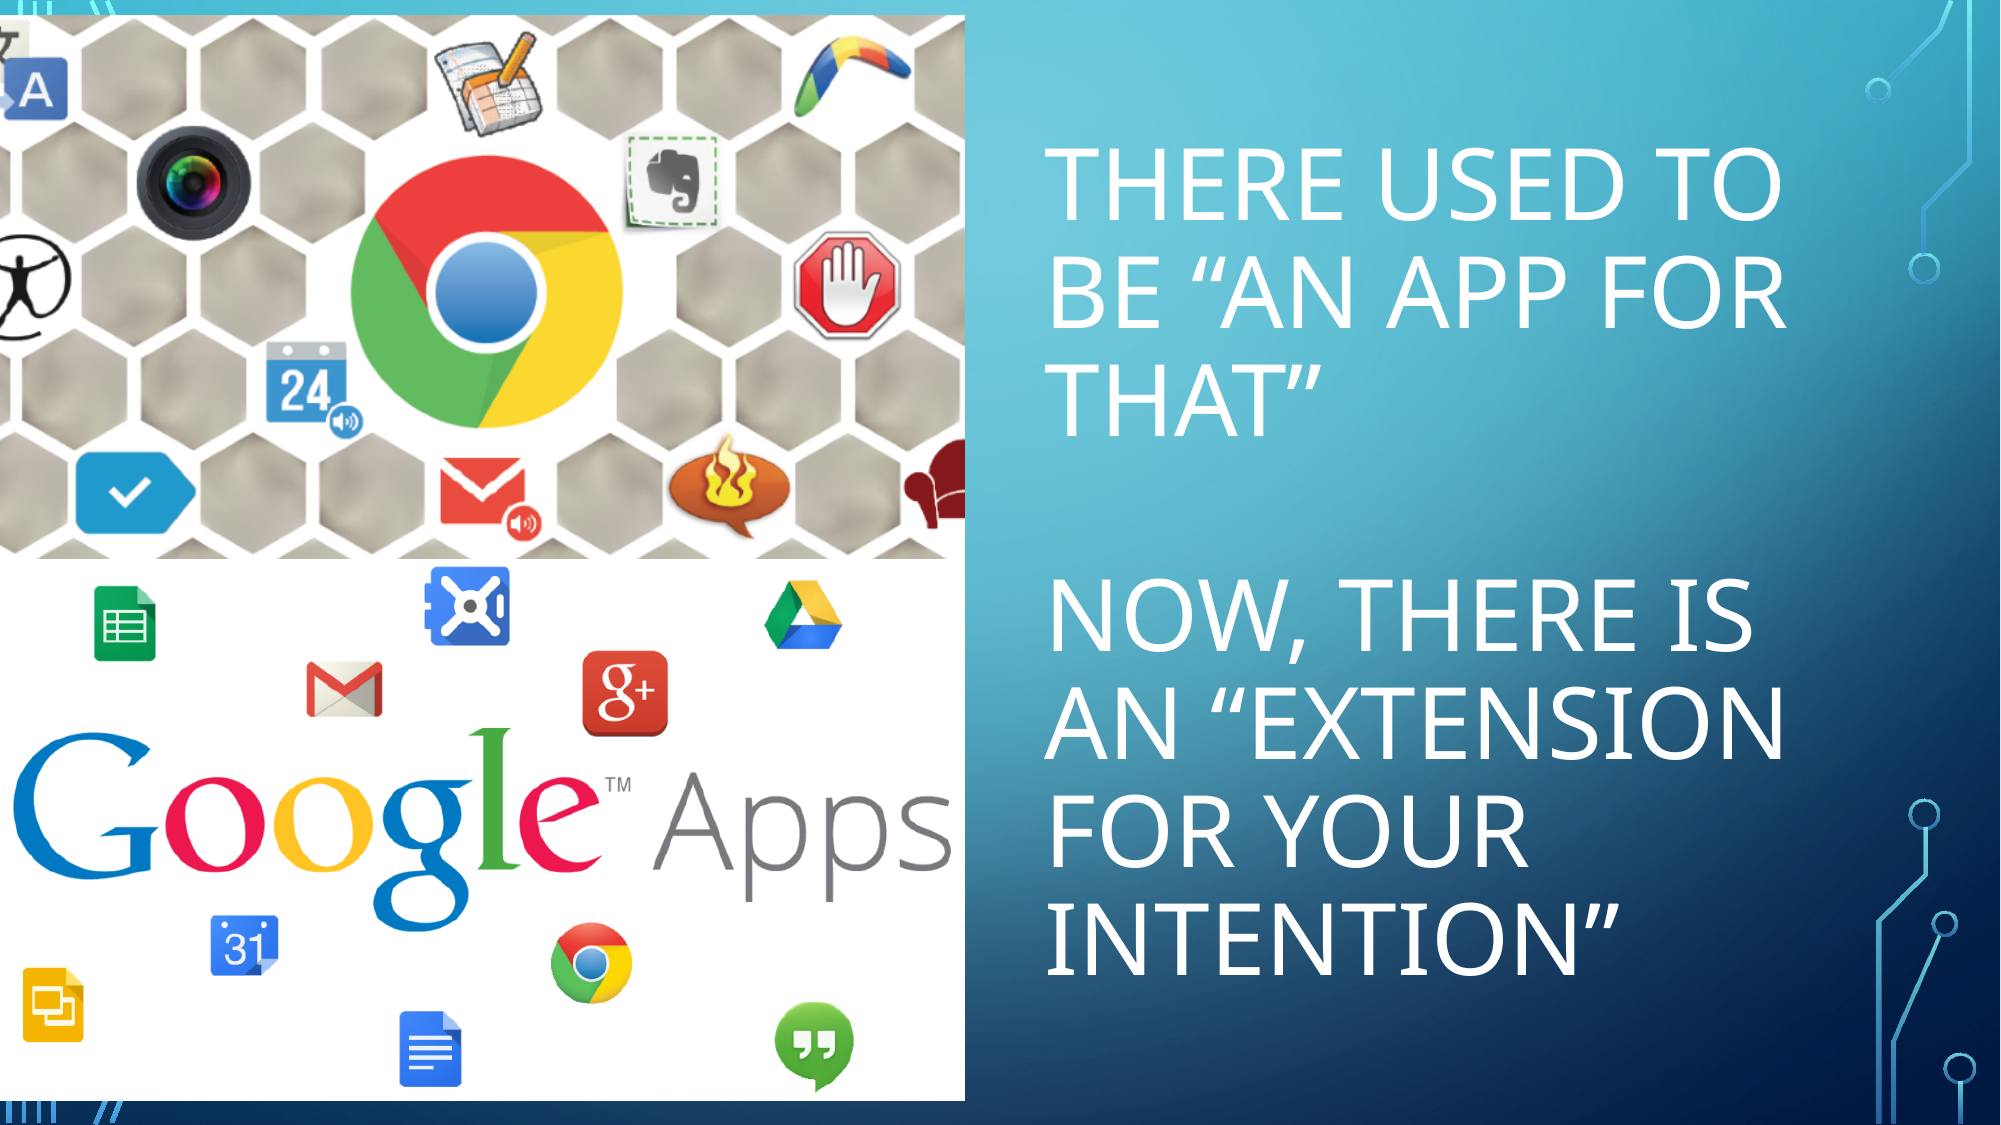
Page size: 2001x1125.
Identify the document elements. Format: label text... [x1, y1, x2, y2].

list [0, 15, 965, 559]
picture [0, 559, 965, 1102]
title There used to be “an app for that” Now, there is an “extension for your intention” [1029, 101, 1813, 1030]
